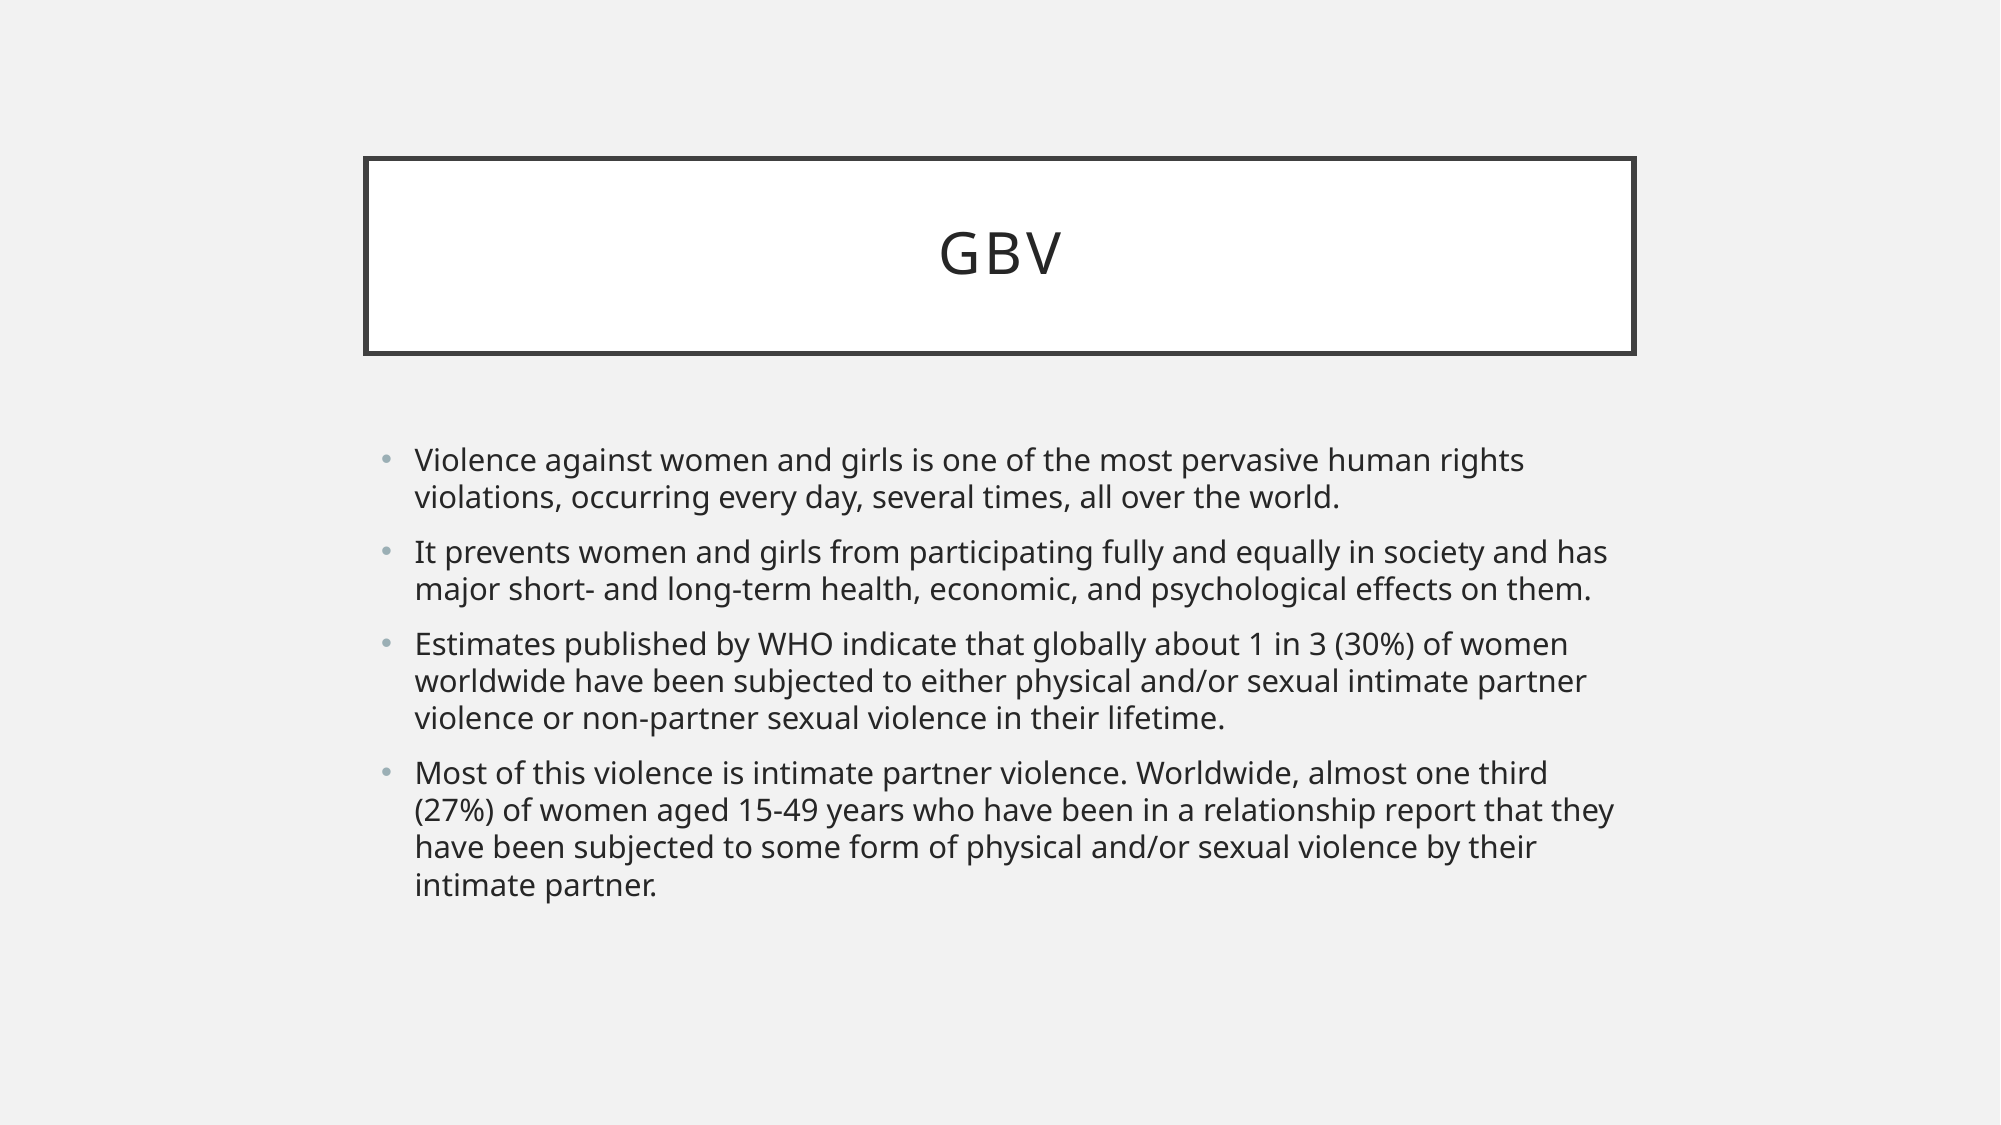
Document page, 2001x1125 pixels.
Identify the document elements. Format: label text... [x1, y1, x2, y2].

title GBV [363, 156, 1637, 356]
list Violence against women and girls is one of the most pervasive human rights violations, occurring every day, several times, all over the world. It prevents women and girls from participating fully and equally in society and has major short- and long-term health, economic, and psychological effects on them. Estimates published by WHO indicate that globally about 1 in 3 (30%) of women worldwide have been subjected to either physical and/or sexual intimate partner violence or non-partner sexual violence in their lifetime. Most of this violence is intimate partner violence. Worldwide, almost one third (27%) of women aged 15-49 years who have been in a relationship report that they have been subjected to some form of physical and/or sexual violence by their intimate partner. [366, 432, 1634, 942]
